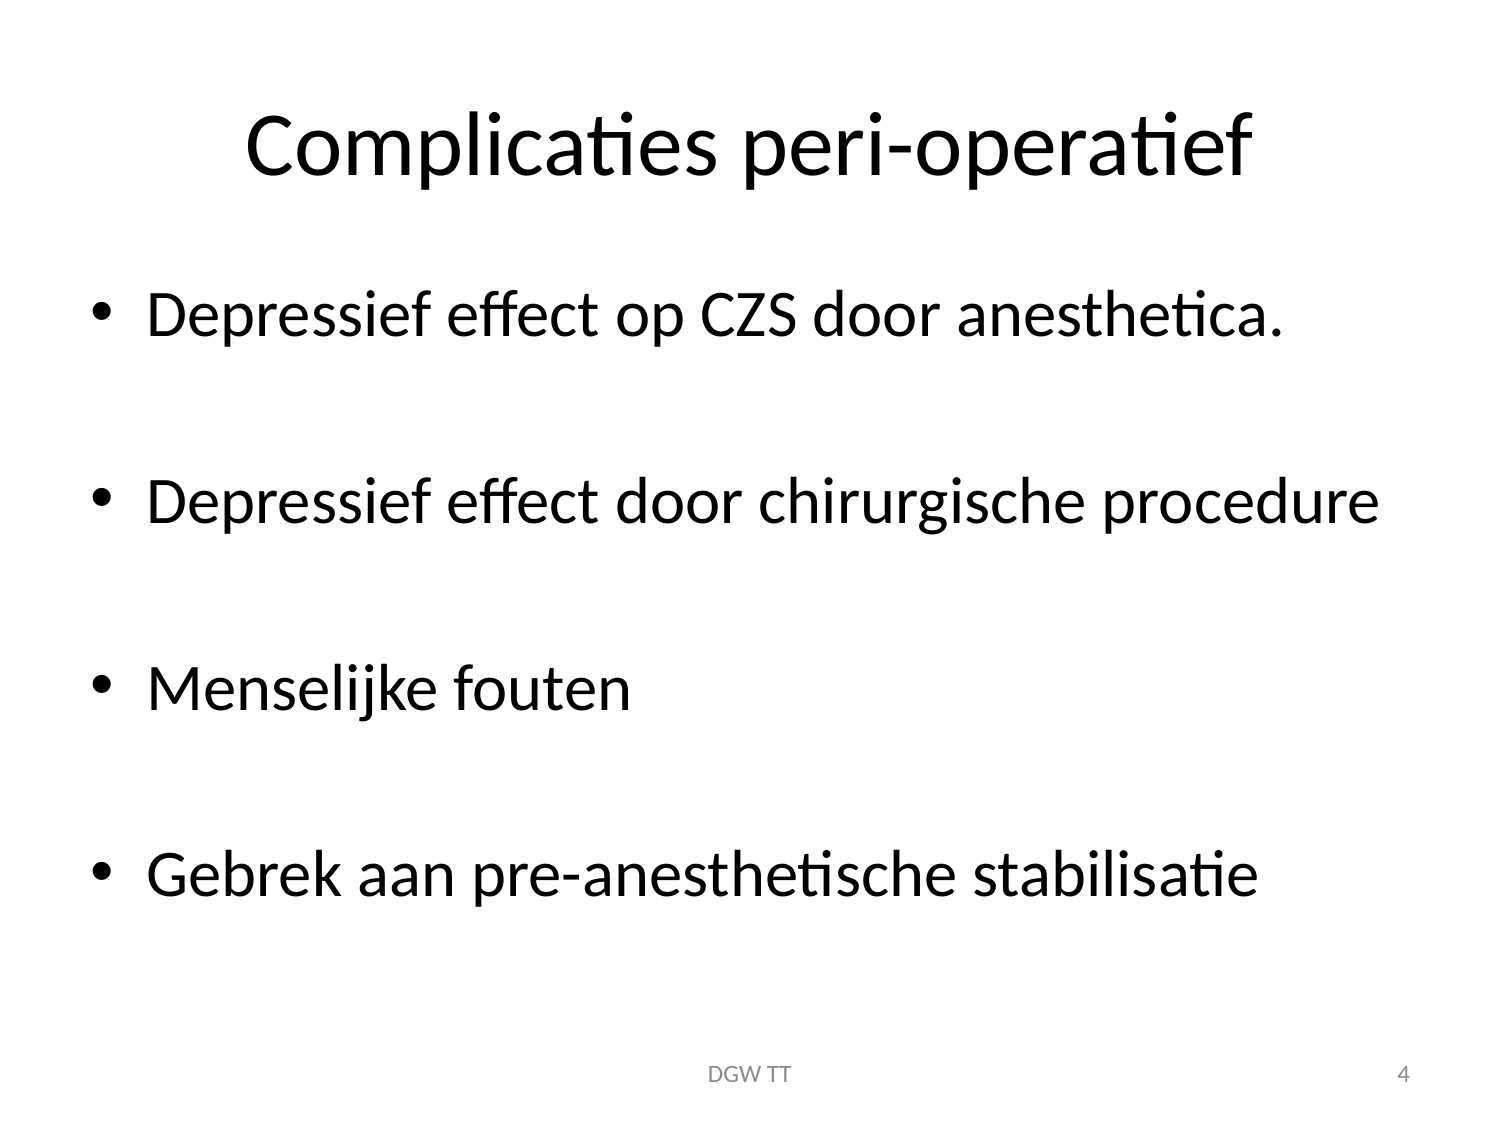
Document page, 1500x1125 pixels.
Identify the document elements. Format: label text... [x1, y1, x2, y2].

slide_number 4 [1074, 1042, 1425, 1103]
footer DGW TT [512, 1042, 988, 1103]
list Depressief effect op CZS door anesthetica. Depressief effect door chirurgische procedure Menselijke fouten Gebrek aan pre-anesthetische stabilisatie [75, 262, 1425, 1005]
title Complicaties peri-operatief [75, 45, 1425, 233]
